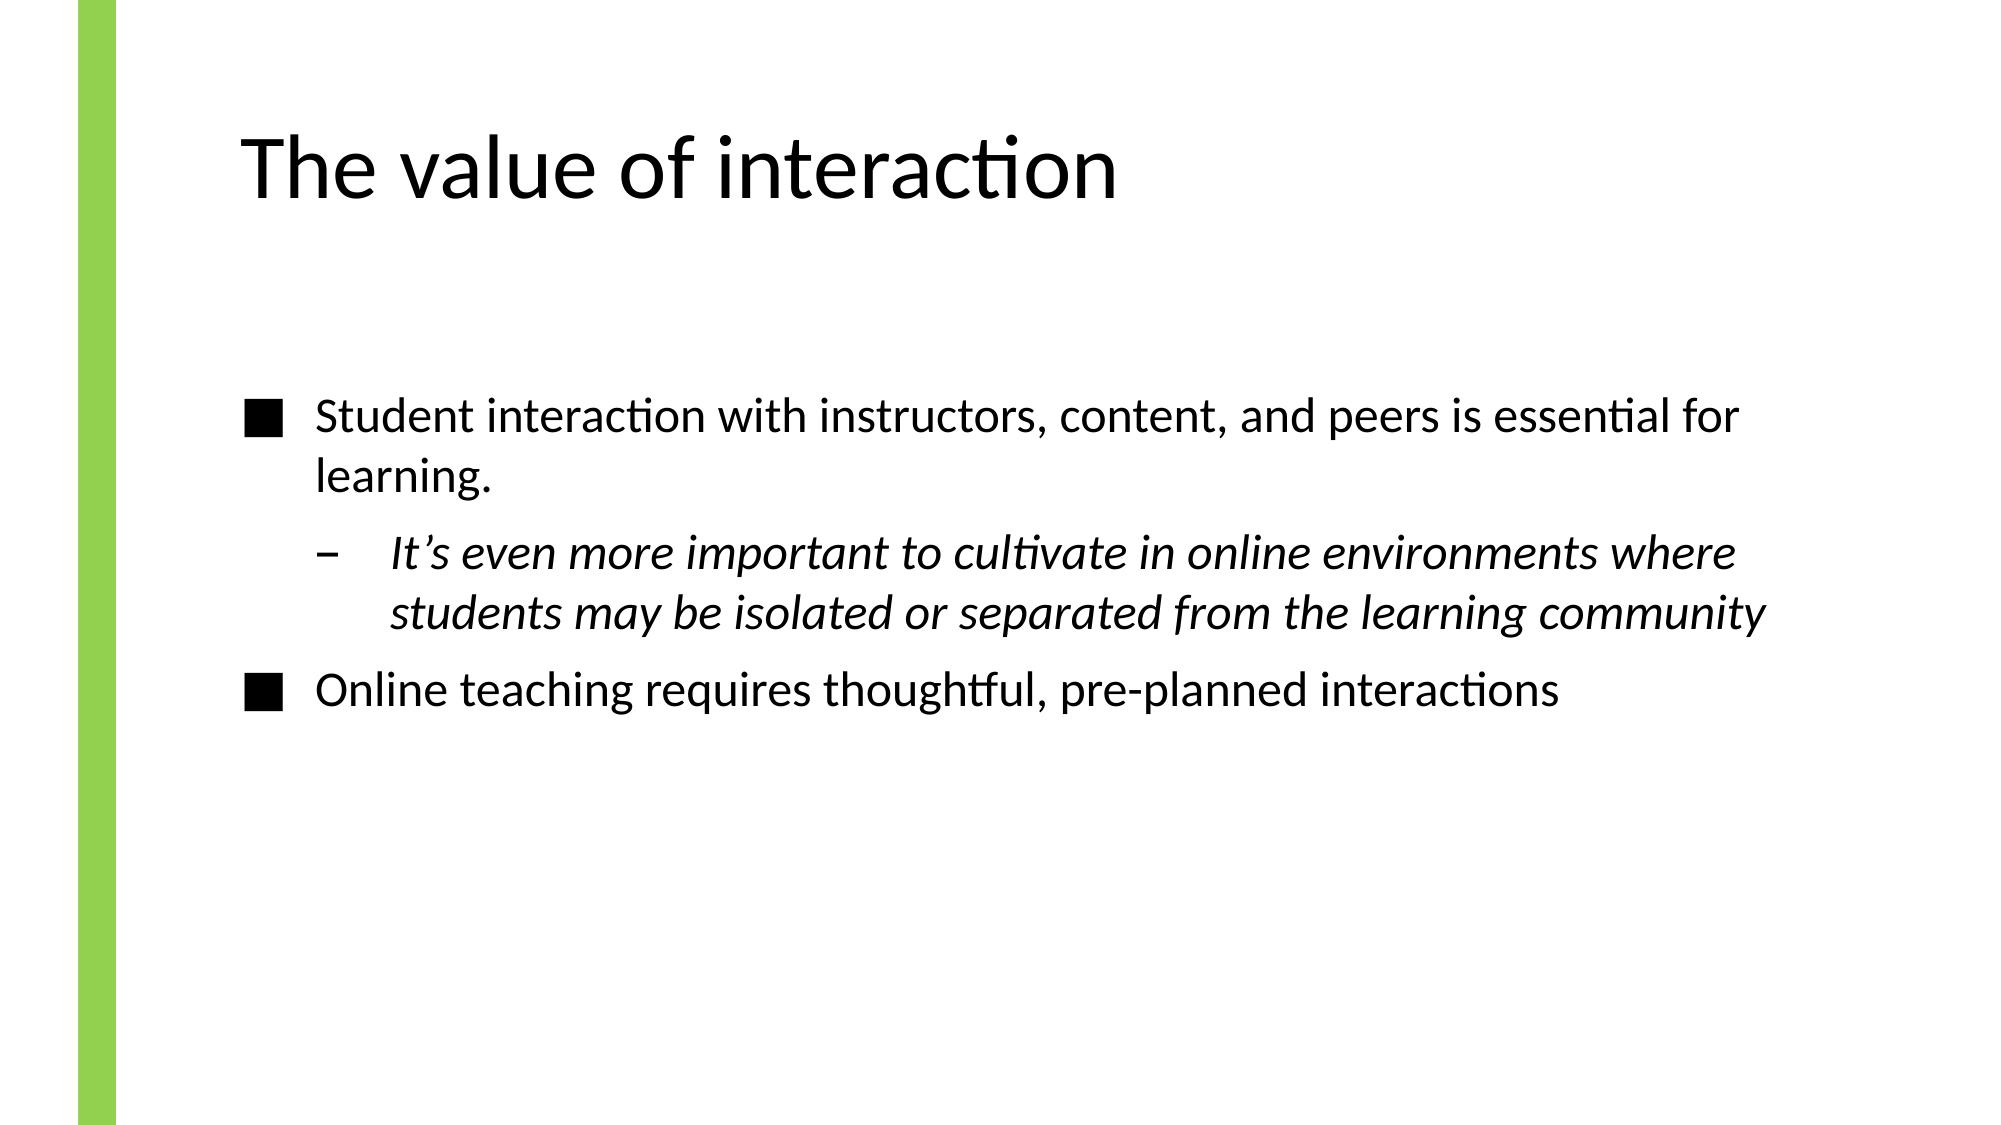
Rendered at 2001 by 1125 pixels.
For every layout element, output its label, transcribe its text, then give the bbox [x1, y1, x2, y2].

title The value of interaction [225, 112, 1800, 357]
list Student interaction with instructors, content, and peers is essential for learning. It’s even more important to cultivate in online environments where students may be isolated or separated from the learning community Online teaching requires thoughtful, pre-planned interactions [225, 375, 1800, 963]
